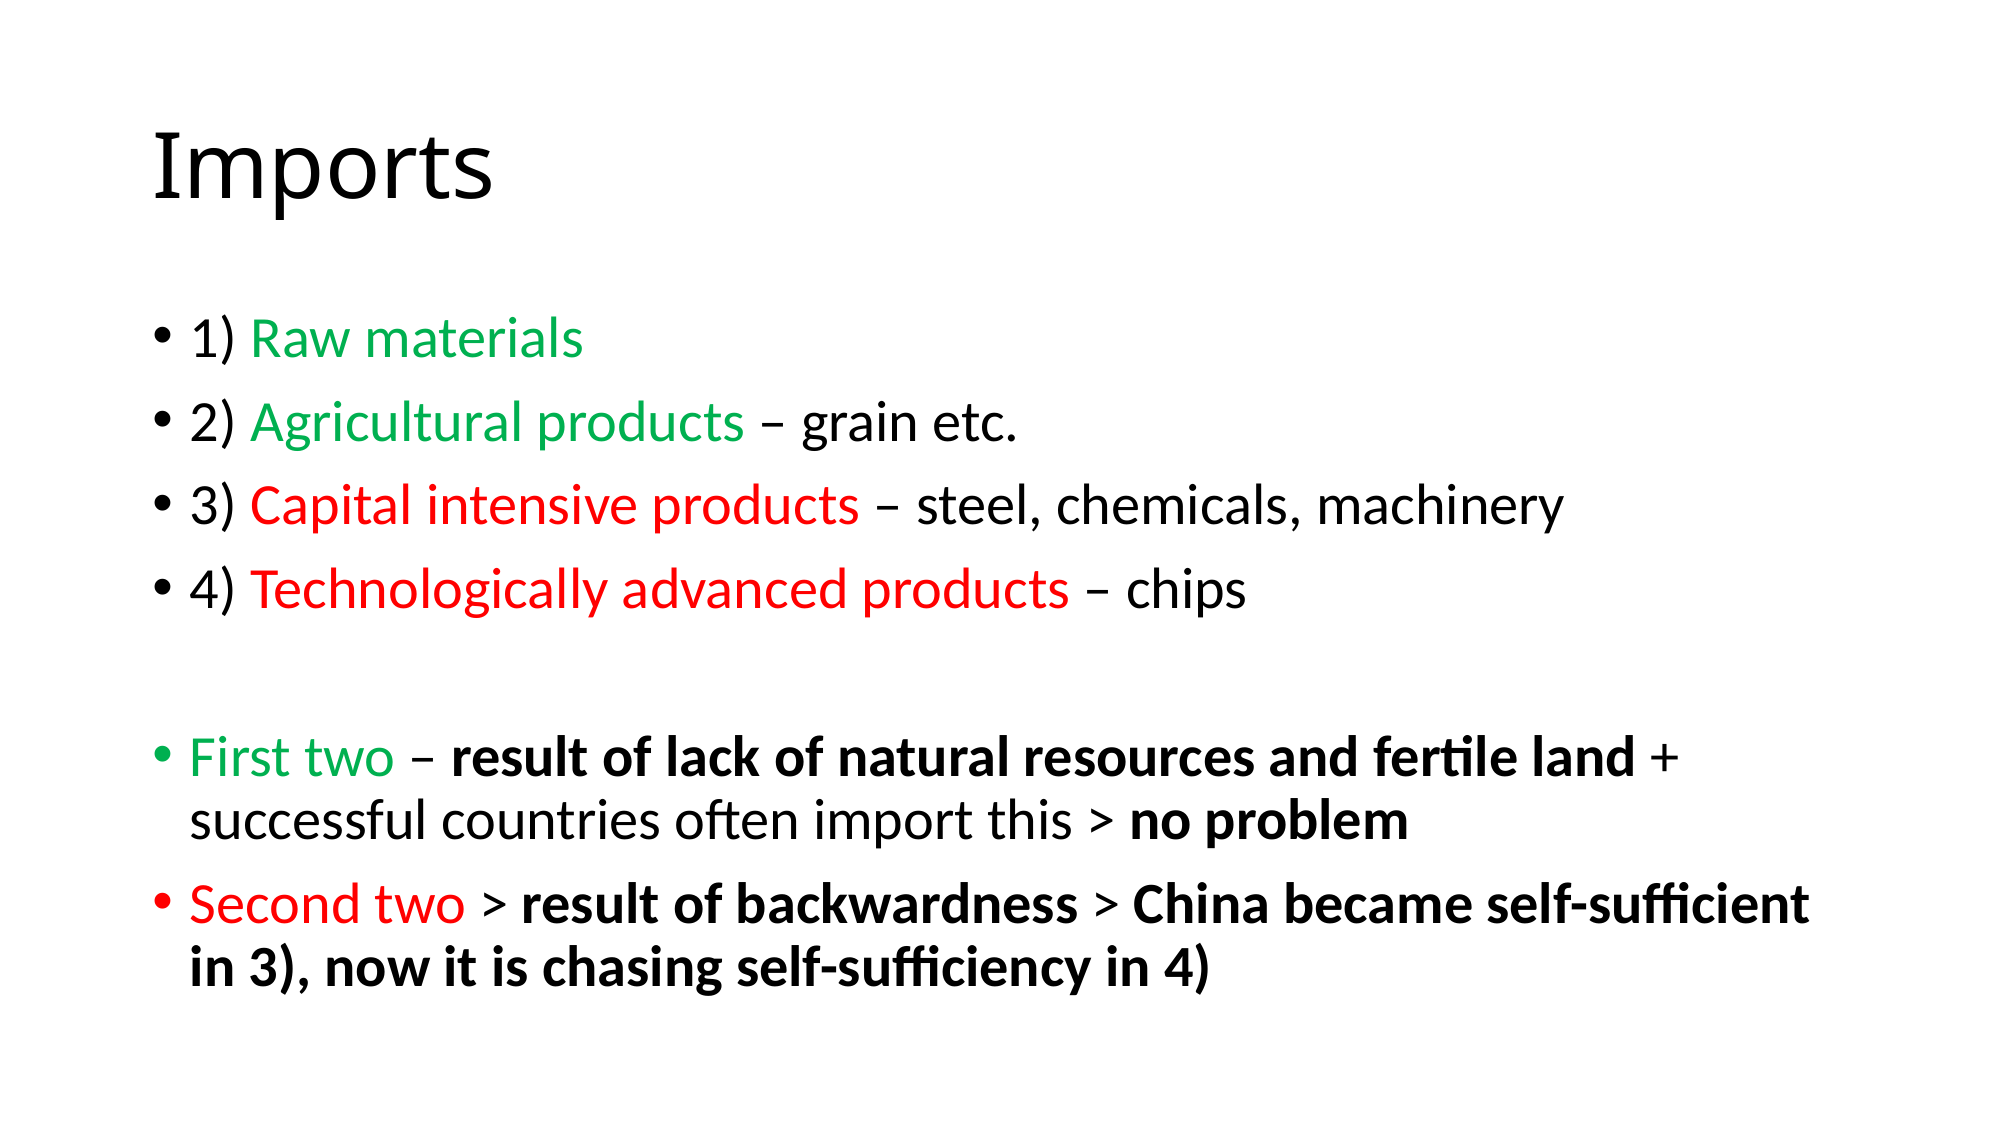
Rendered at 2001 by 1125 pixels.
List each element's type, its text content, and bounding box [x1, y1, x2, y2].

title Imports [137, 59, 1863, 278]
list 1) Raw materials 2) Agricultural products – grain etc. 3) Capital intensive products – steel, chemicals, machinery 4) Technologically advanced products – chips First two – result of lack of natural resources and fertile land + successful countries often import this > no problem Second two > result of backwardness > China became self-sufficient in 3), now it is chasing self-sufficiency in 4) [137, 299, 1863, 1014]
